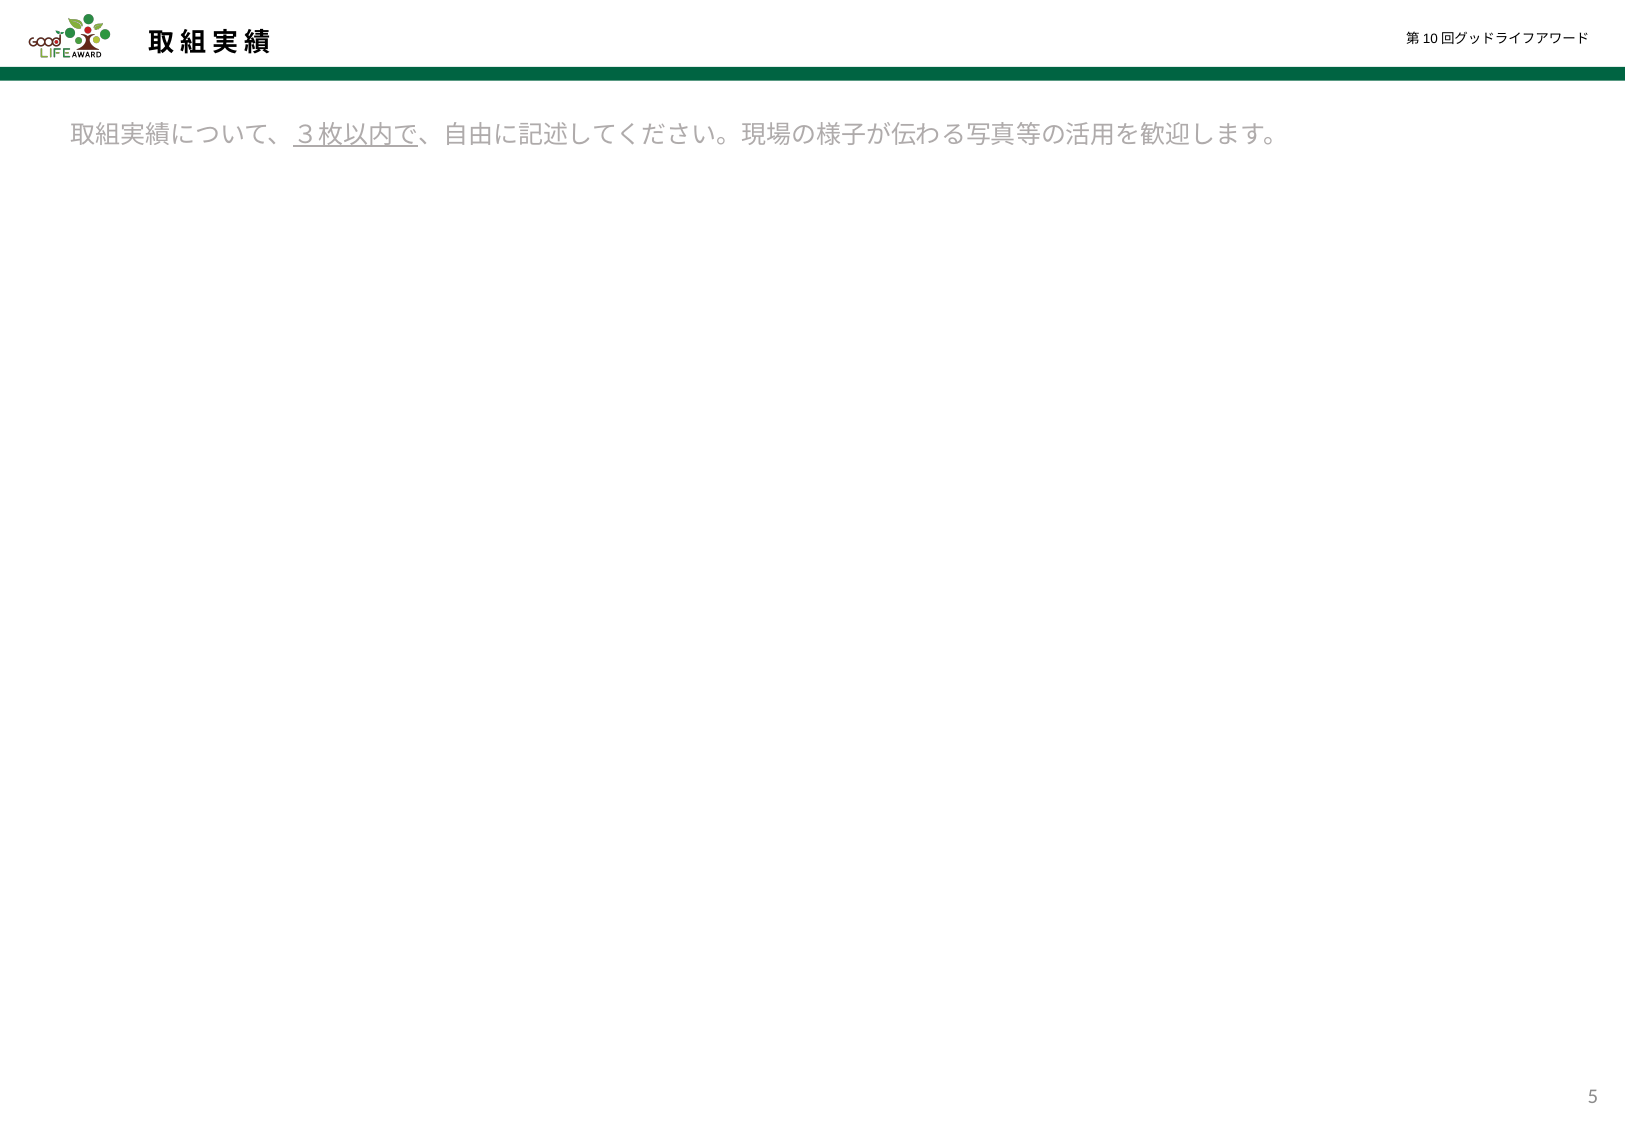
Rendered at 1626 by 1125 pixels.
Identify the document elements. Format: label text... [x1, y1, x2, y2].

picture [28, 13, 111, 58]
text_box 取組実績について、３枚以内で、自由に記述してください。現場の様子が伝わる写真等の活用を歓迎します。 [55, 110, 1568, 156]
